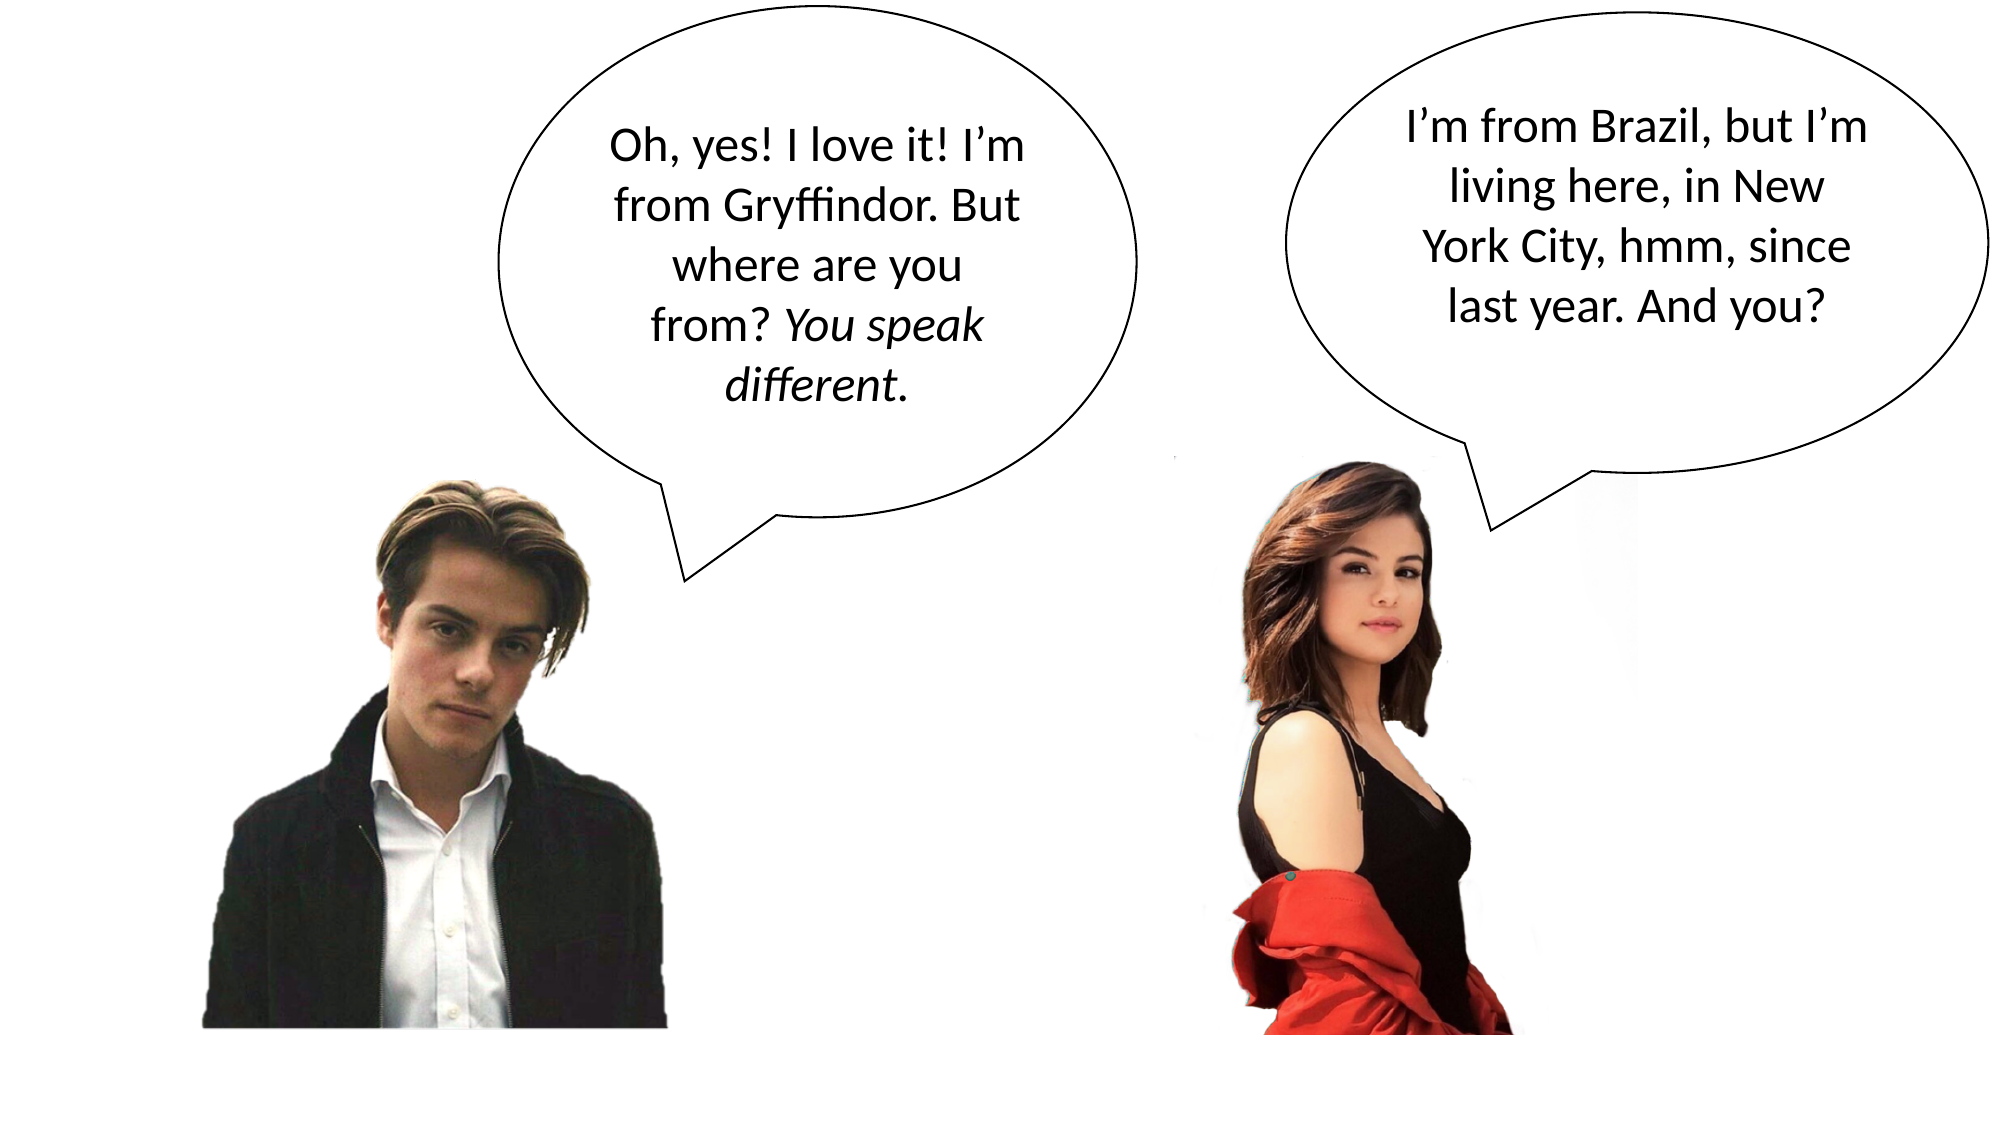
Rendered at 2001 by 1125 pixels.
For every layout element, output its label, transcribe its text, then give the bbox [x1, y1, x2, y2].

picture [1174, 456, 1638, 1035]
picture [42, 479, 779, 1035]
text_box I’m from Brazil, but I’m living here, in New York City, hmm, since last year. And you? [1285, 11, 1990, 474]
text_box Oh, yes! I love it! I’m from Gryffindor. But where are you from? You speak different. [497, 5, 1138, 519]
